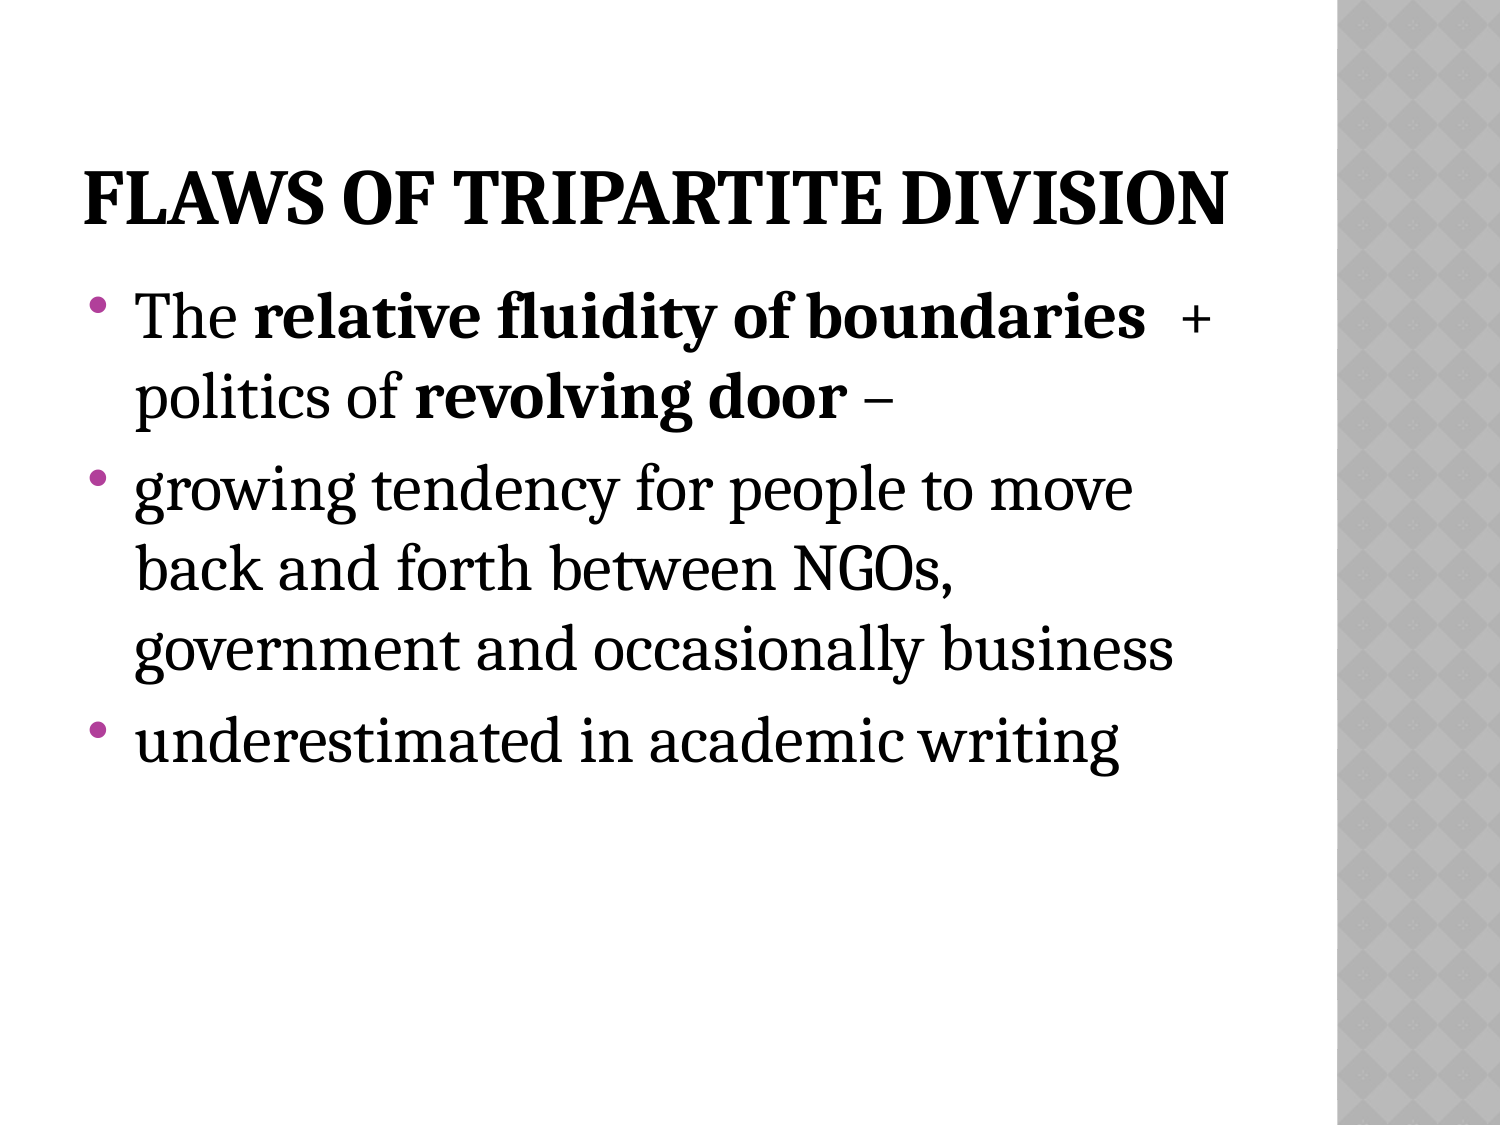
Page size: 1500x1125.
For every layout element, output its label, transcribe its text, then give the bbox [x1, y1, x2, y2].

title Flaws of tripartite division [75, 52, 1263, 240]
list The relative fluidity of boundaries + politics of revolving door – growing tendency for people to move back and forth between NGOs, government and occasionally business underestimated in academic writing [75, 264, 1263, 1059]
